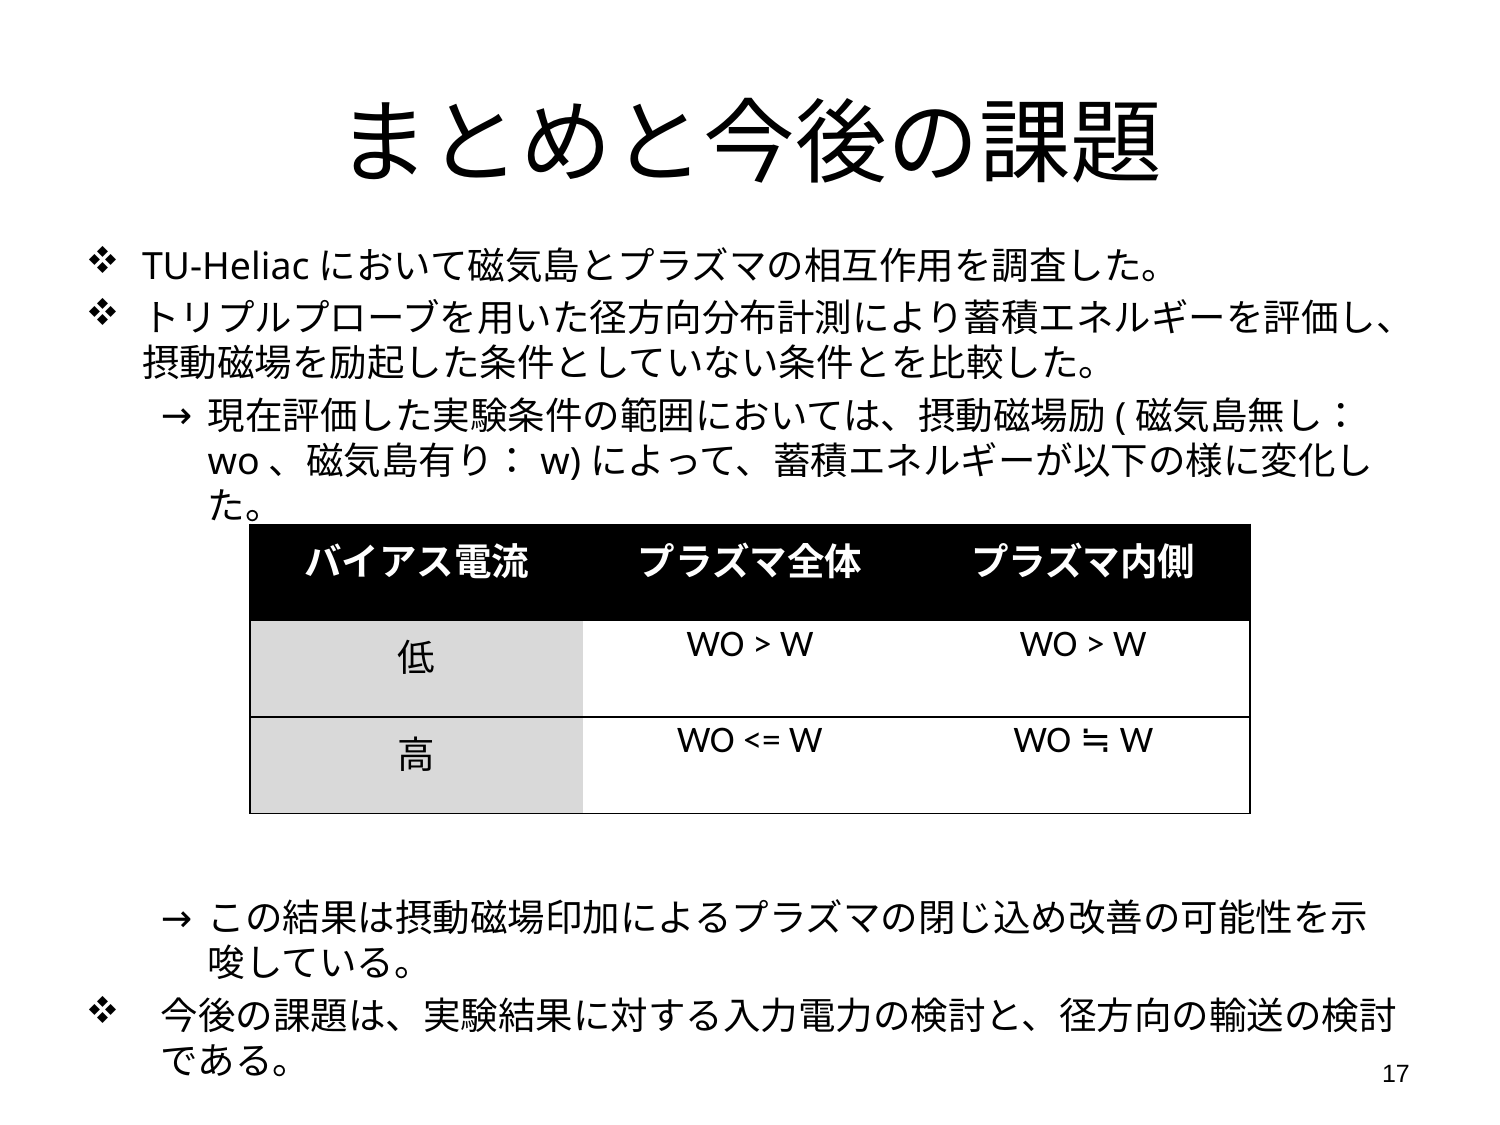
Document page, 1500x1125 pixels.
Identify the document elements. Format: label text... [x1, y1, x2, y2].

slide_number 17 [1074, 1042, 1425, 1103]
title まとめと今後の課題 [75, 45, 1425, 233]
table_cell WO ≒ W [917, 718, 1249, 813]
table_header プラズマ全体 [583, 525, 917, 620]
table_cell WO <= W [583, 718, 917, 813]
table_cell WO > W [917, 621, 1249, 716]
table_cell 高 [251, 718, 583, 813]
table_header バイアス電流 [251, 525, 583, 620]
list TU-Heliacにおいて磁気島とプラズマの相互作用を調査した。 トリプルプローブを用いた径方向分布計測により蓄積エネルギーを評価し、摂動磁場を励起した条件としていない条件とを比較した。 現在評価した実験条件の範囲においては、摂動磁場励(磁気島無し：wo、磁気島有り：w)によって、蓄積エネルギーが以下の様に変化した。 この結果は摂動磁場印加によるプラズマの閉じ込め改善の可能性を示唆している。 今後の課題は、実験結果に対する入力電力の検討と、径方向の輸送の検討である。 [70, 234, 1421, 977]
table_cell WO > W [583, 621, 917, 716]
table_cell 低 [251, 621, 583, 716]
table_header プラズマ内側 [917, 525, 1249, 620]
